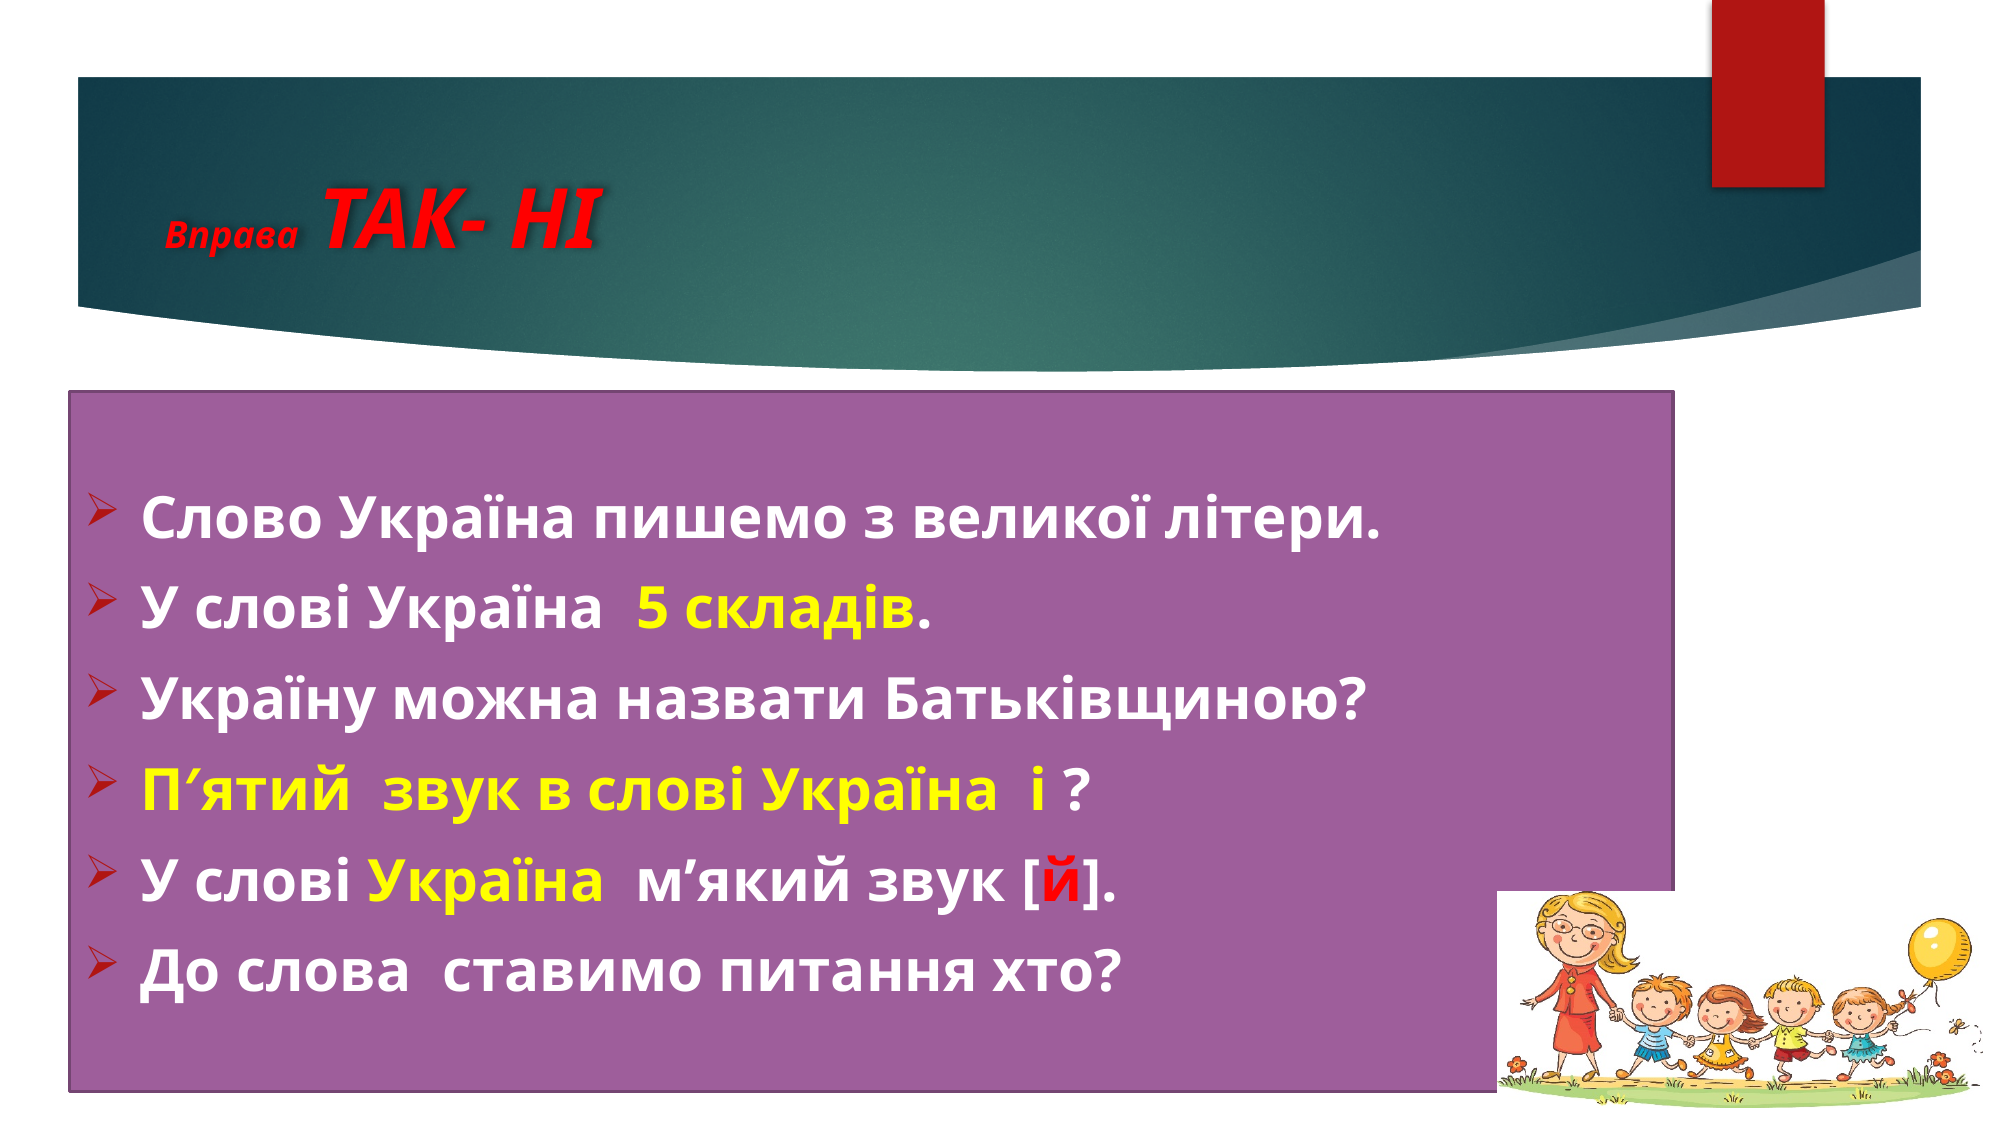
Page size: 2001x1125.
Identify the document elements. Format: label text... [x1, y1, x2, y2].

list Слово Україна пишемо з великої літери. У слові Україна 5 складів. Україну можна назвати Батьківщиною? П′ятий звук в слові Україна і ? У слові Україна м’який звук [й]. До слова ставимо питання хто? [68, 390, 1675, 1093]
title Вправа ТАК- НІ [0, 157, 1364, 274]
picture [1497, 891, 1983, 1108]
